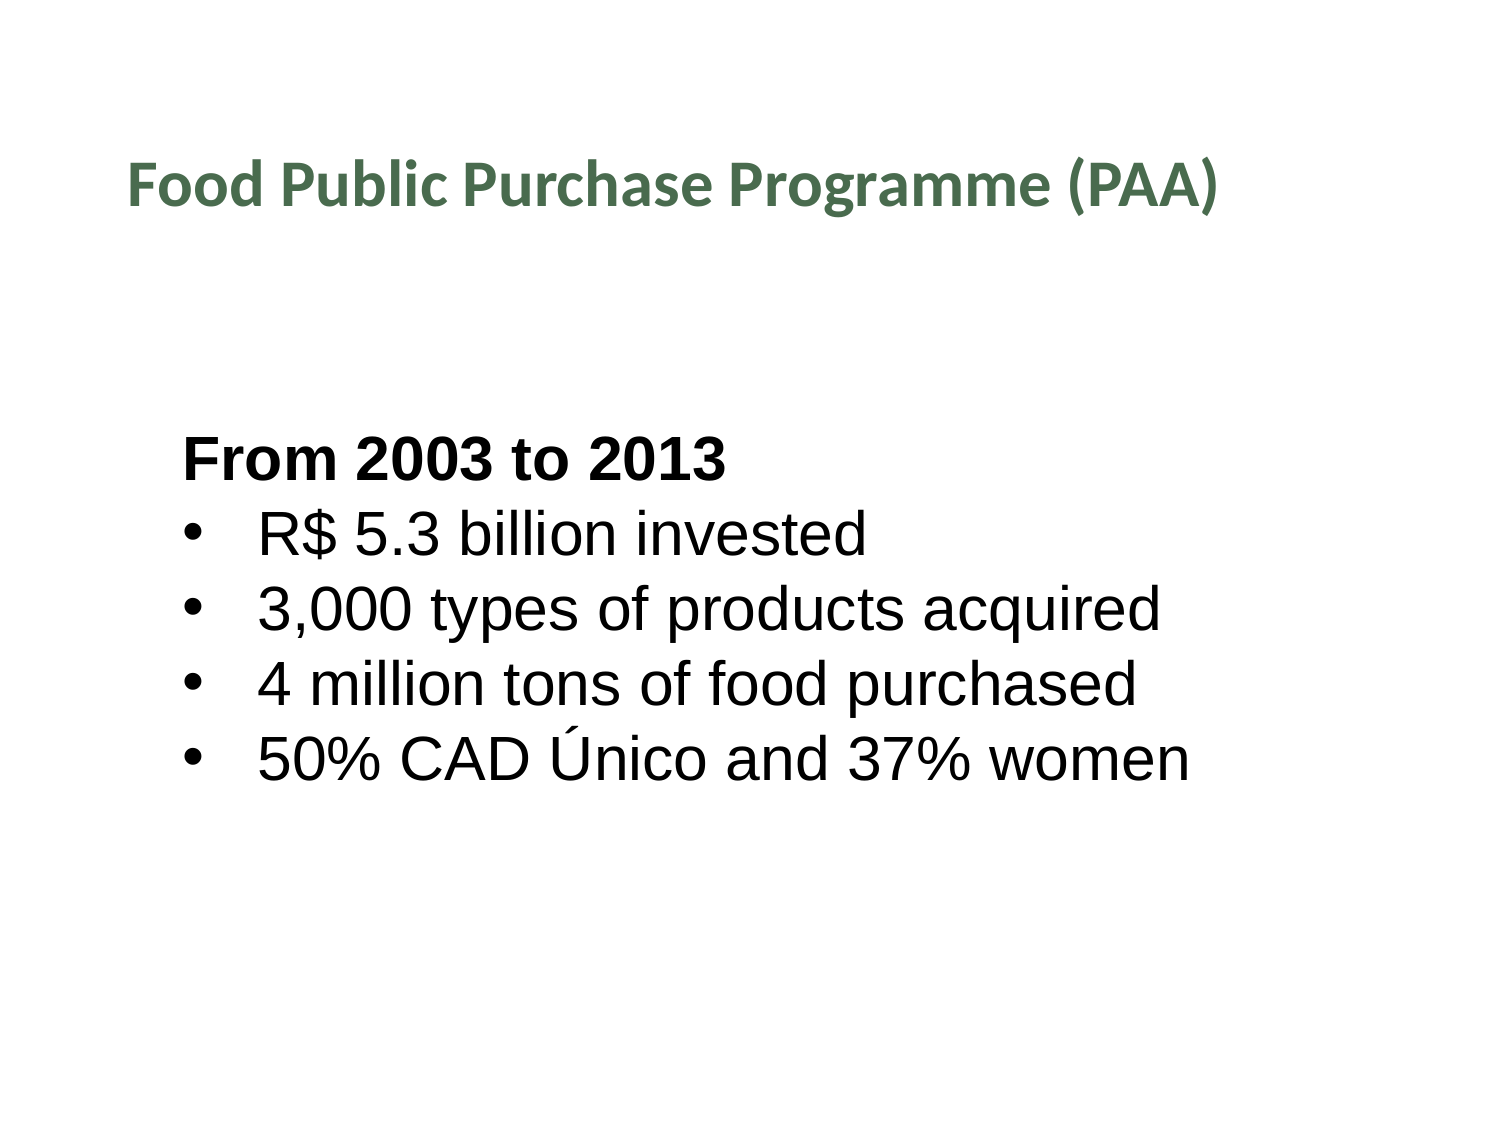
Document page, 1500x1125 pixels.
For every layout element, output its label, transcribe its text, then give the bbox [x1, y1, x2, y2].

title Food Public Purchase Programme (PAA) [0, 101, 1350, 337]
text_box From 2003 to 2013 R$ 5.3 billion invested 3,000 types of products acquired 4 million tons of food purchased 50% CAD Único and 37% women [17, 336, 1452, 841]
